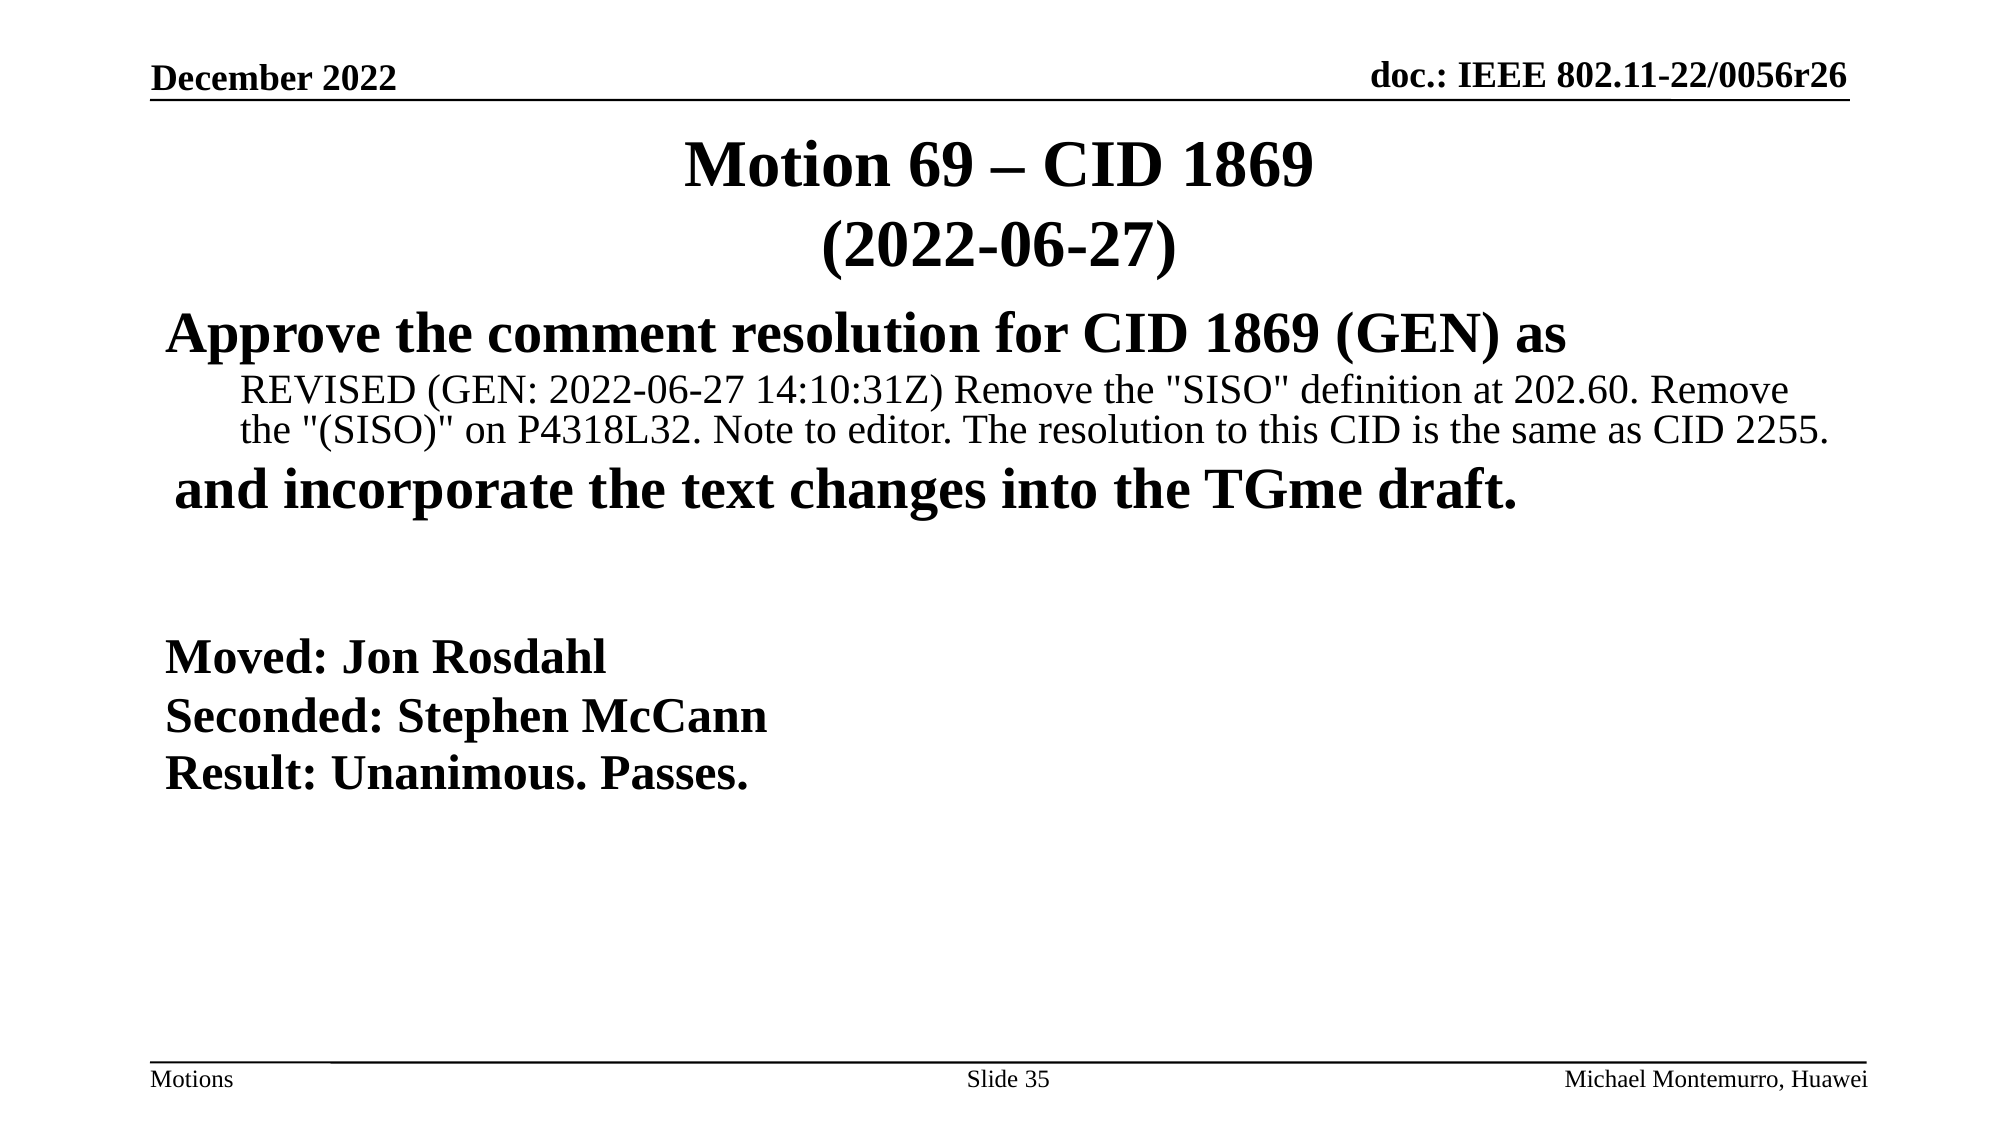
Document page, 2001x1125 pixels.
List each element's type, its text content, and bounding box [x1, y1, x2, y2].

footer Michael Montemurro, Huawei [1266, 1061, 1869, 1093]
list Approve the comment resolution for CID 1869 (GEN) as REVISED (GEN: 2022-06-27 14:10:31Z) Remove the "SISO" definition at 202.60. Remove the "(SISO)" on P4318L32. Note to editor. The resolution to this CID is the same as CID 2255. and incorporate the text changes into the TGme draft. Moved: Jon Rosdahl Seconded: Stephen McCann Result: Unanimous. Passes. [150, 299, 1850, 975]
slide_number Slide 35 [964, 1061, 1053, 1125]
title Motion 69 – CID 1869 (2022-06-27) [150, 112, 1850, 288]
